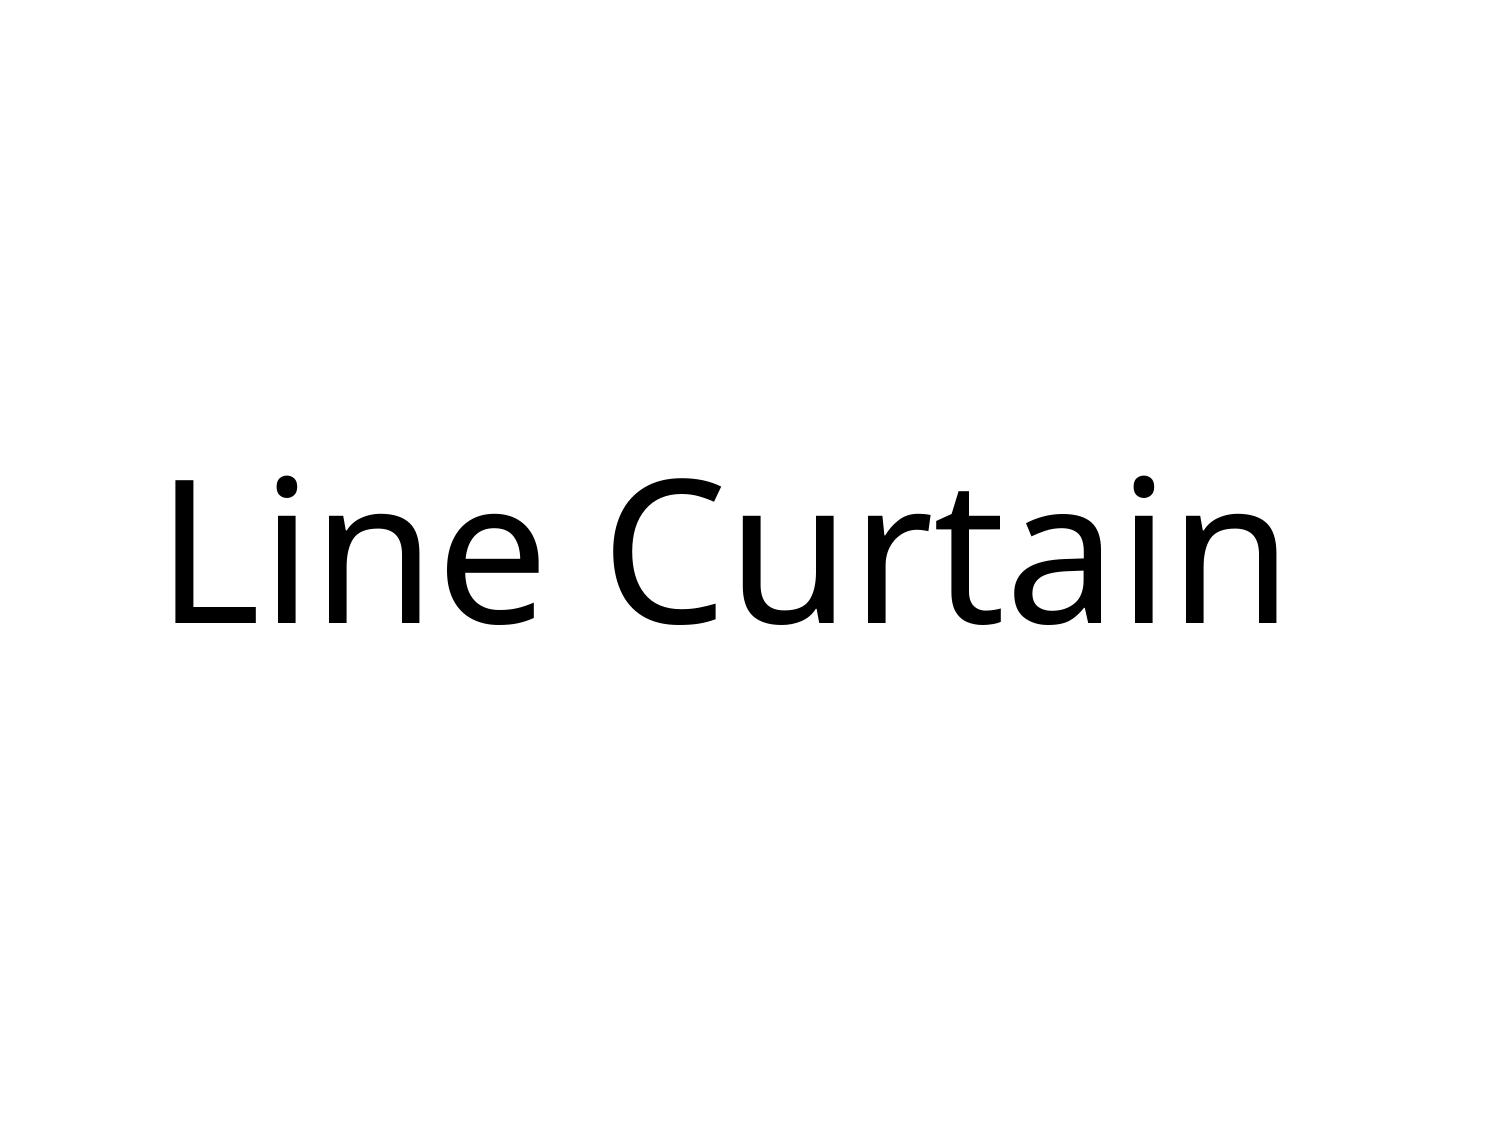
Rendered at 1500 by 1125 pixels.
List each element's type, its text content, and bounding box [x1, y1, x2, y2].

title Line Curtain [50, 450, 1400, 638]
